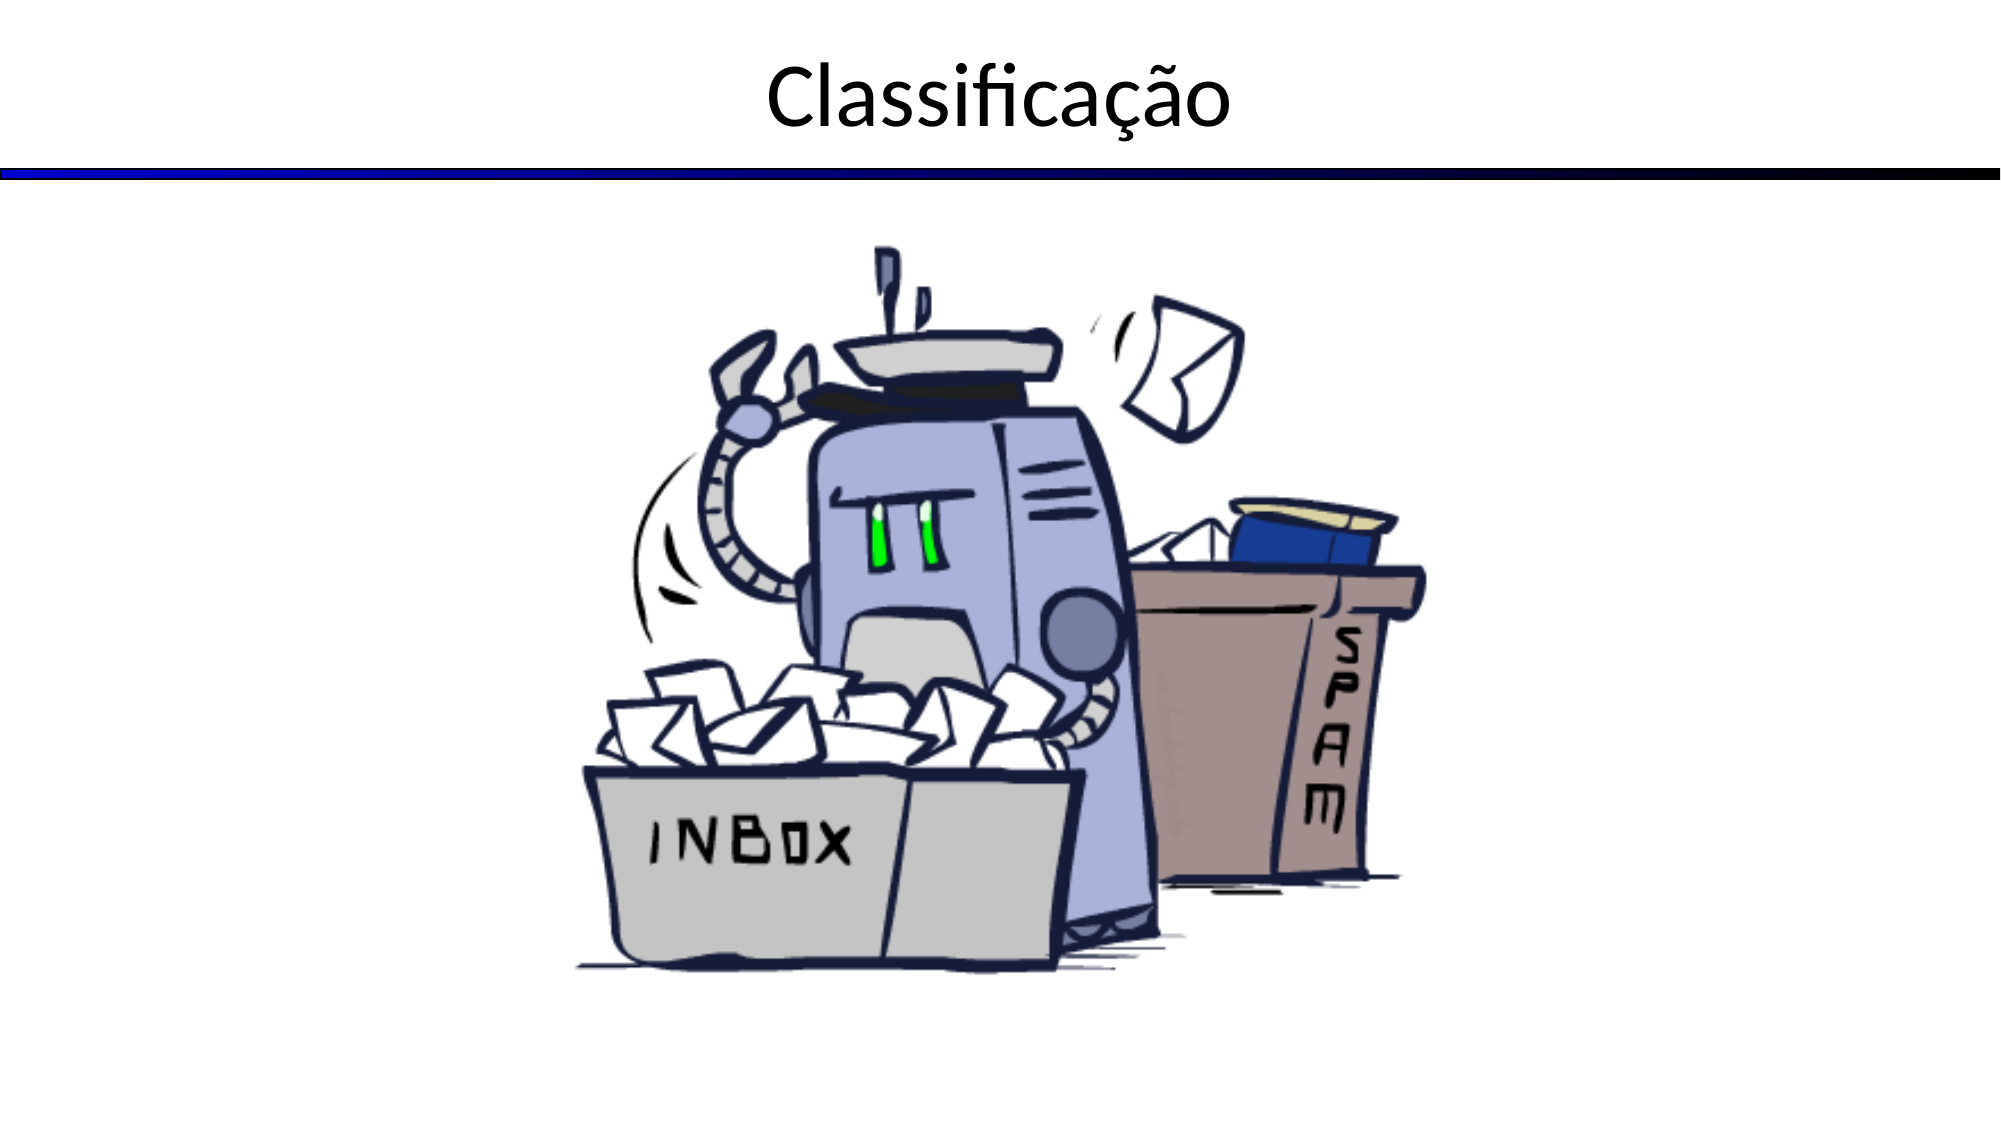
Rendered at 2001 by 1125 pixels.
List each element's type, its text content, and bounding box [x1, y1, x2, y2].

title Classificação [0, 0, 2000, 184]
picture [537, 192, 1470, 1026]
